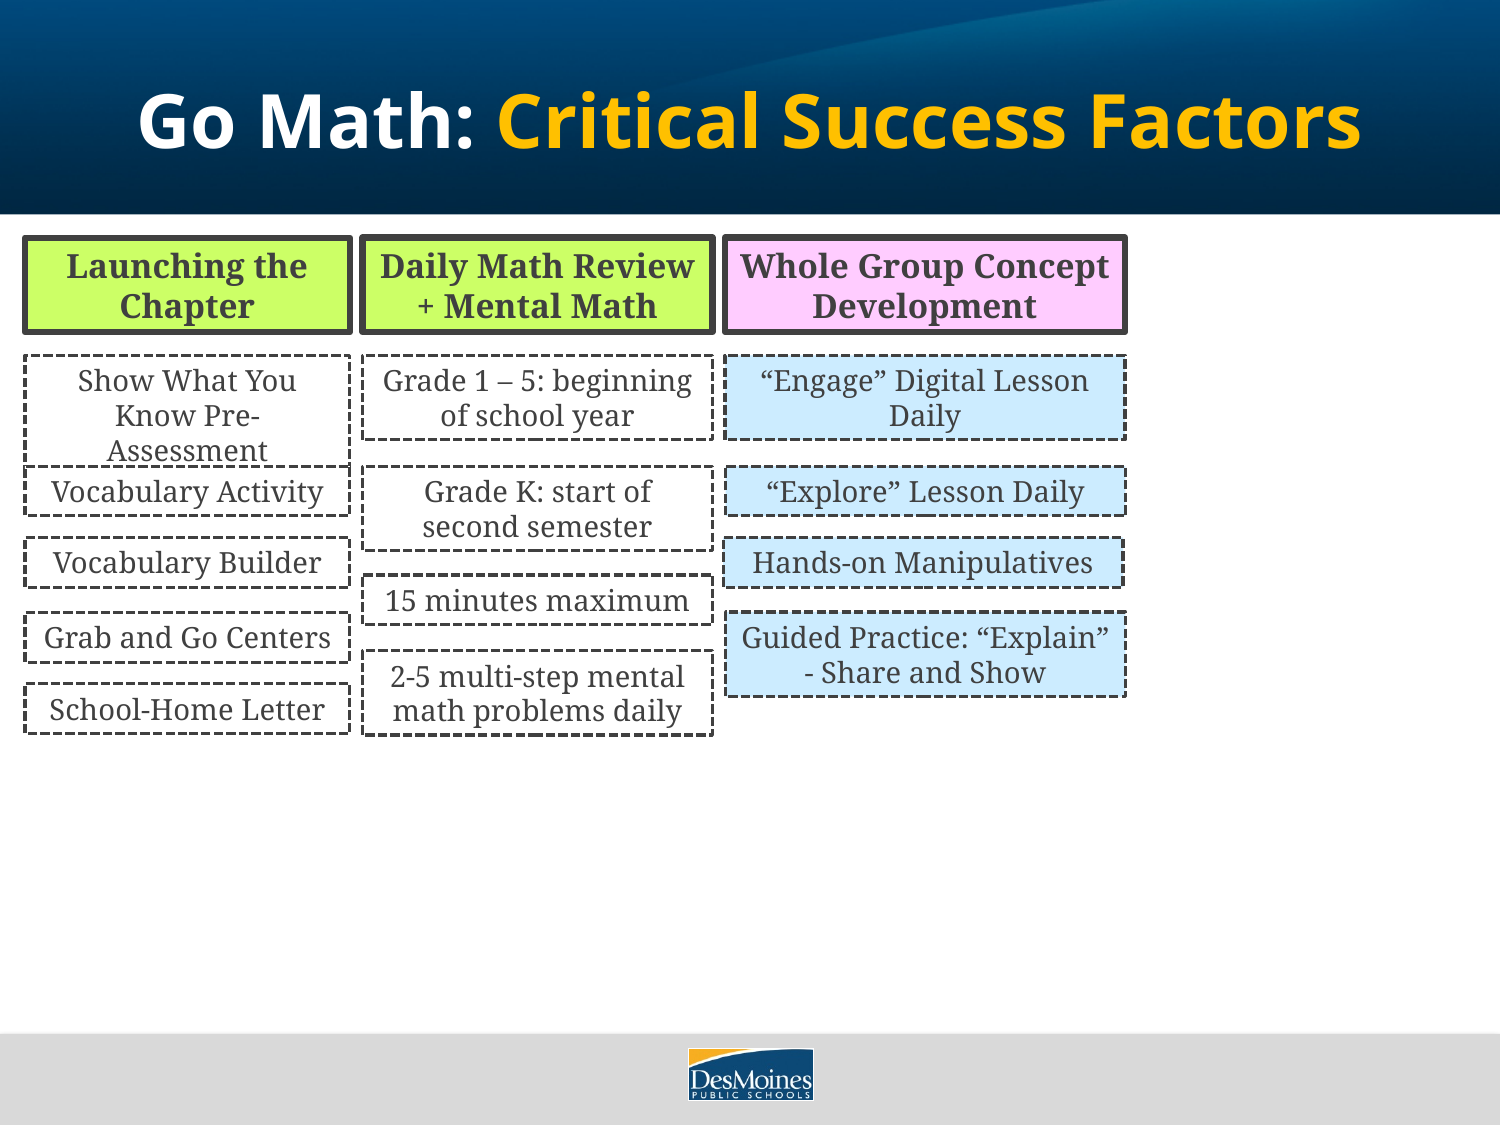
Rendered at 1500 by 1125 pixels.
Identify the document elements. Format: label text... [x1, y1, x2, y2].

text_box “Engage” Digital Lesson Daily [725, 355, 1125, 440]
text_box 2-5 multi-step mental math problems daily [362, 650, 713, 736]
text_box Guided Practice: “Explain” - Share and Show [725, 611, 1126, 697]
picture [0, 0, 1500, 1033]
text_box Grab and Go Centers [24, 612, 350, 663]
text_box School-Home Letter [24, 683, 350, 734]
text_box Vocabulary Activity [24, 466, 350, 516]
text_box 15 minutes maximum [362, 574, 713, 625]
text_box Daily Math Review + Mental Math [362, 237, 713, 333]
text_box Launching the Chapter [24, 237, 350, 333]
picture [689, 1049, 813, 1100]
title Go Math: Critical Success Factors [75, 24, 1425, 213]
text_box Vocabulary Builder [24, 537, 350, 588]
text_box Show What You Know Pre-Assessment [24, 355, 350, 466]
text_box Grade 1 – 5: beginning of school year [362, 355, 713, 440]
text_box Grade K: start of second semester [362, 466, 713, 551]
text_box Whole Group Concept Development [725, 237, 1125, 333]
text_box “Explore” Lesson Daily [725, 466, 1126, 516]
text_box Hands-on Manipulatives [723, 537, 1124, 588]
